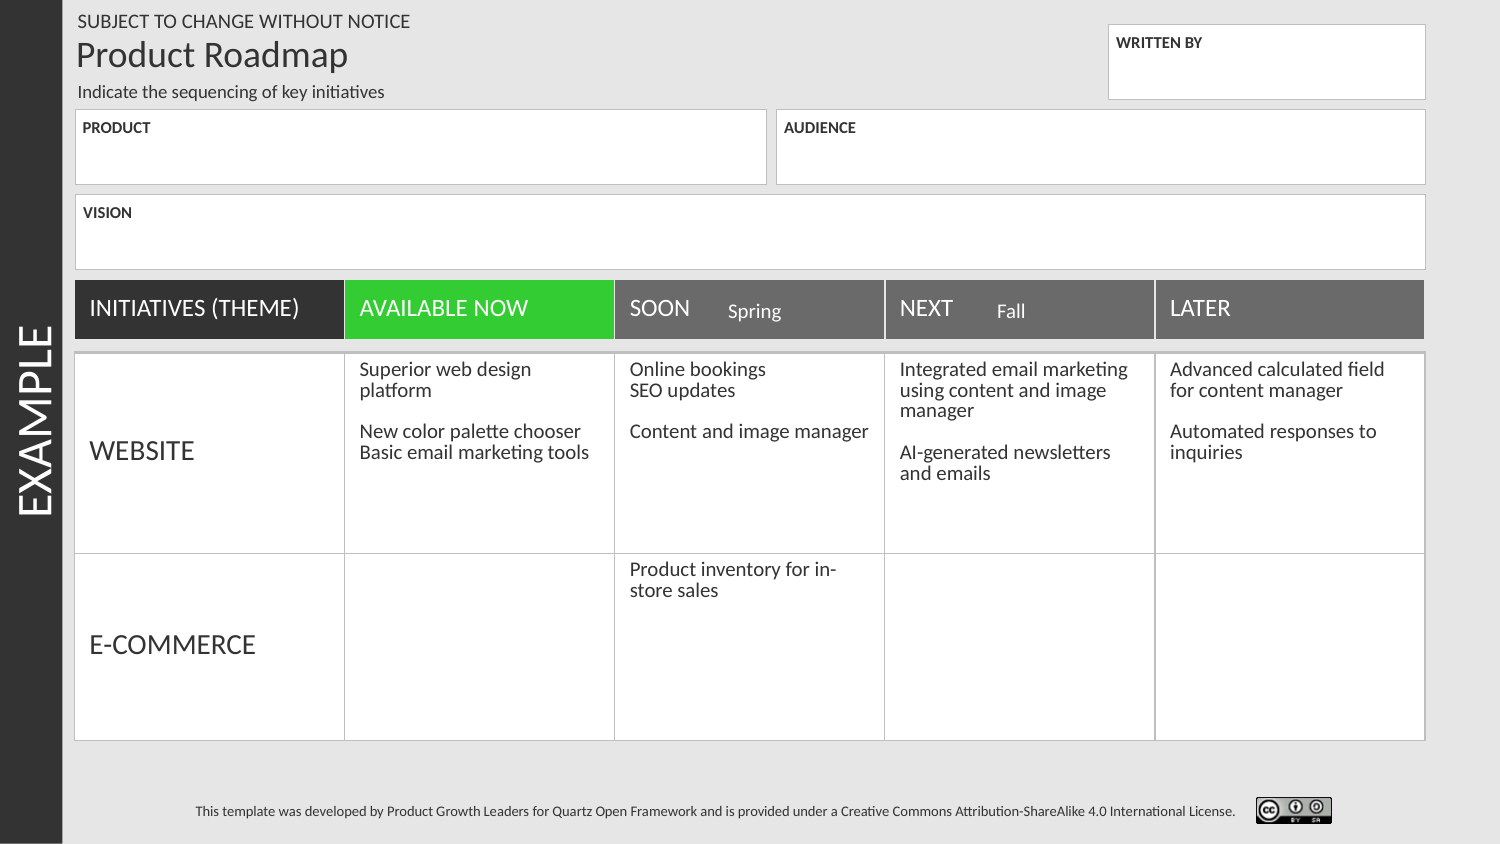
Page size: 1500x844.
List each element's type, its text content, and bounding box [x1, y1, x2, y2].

list Spring [713, 289, 878, 331]
table_header Online bookings SEO updates Content and image manager [615, 354, 884, 553]
table_header WEBSITE [75, 354, 344, 553]
table_header Superior web design platform New color palette chooser Basic email marketing tools [345, 354, 614, 553]
table_cell E-COMMERCE [75, 554, 344, 740]
table_cell Product inventory for in-store sales [615, 554, 884, 740]
list Fall [982, 289, 1147, 331]
table_cell [345, 554, 614, 740]
text_box EXAMPLE [0, 0, 63, 844]
picture [1256, 797, 1332, 824]
table_header Advanced calculated field for content manager Automated responses to inquiries [1156, 354, 1424, 553]
table_cell [885, 554, 1154, 740]
table_cell [1156, 554, 1424, 740]
table_header Integrated email marketing using content and image manager AI-generated newsletters and emails [885, 354, 1154, 553]
